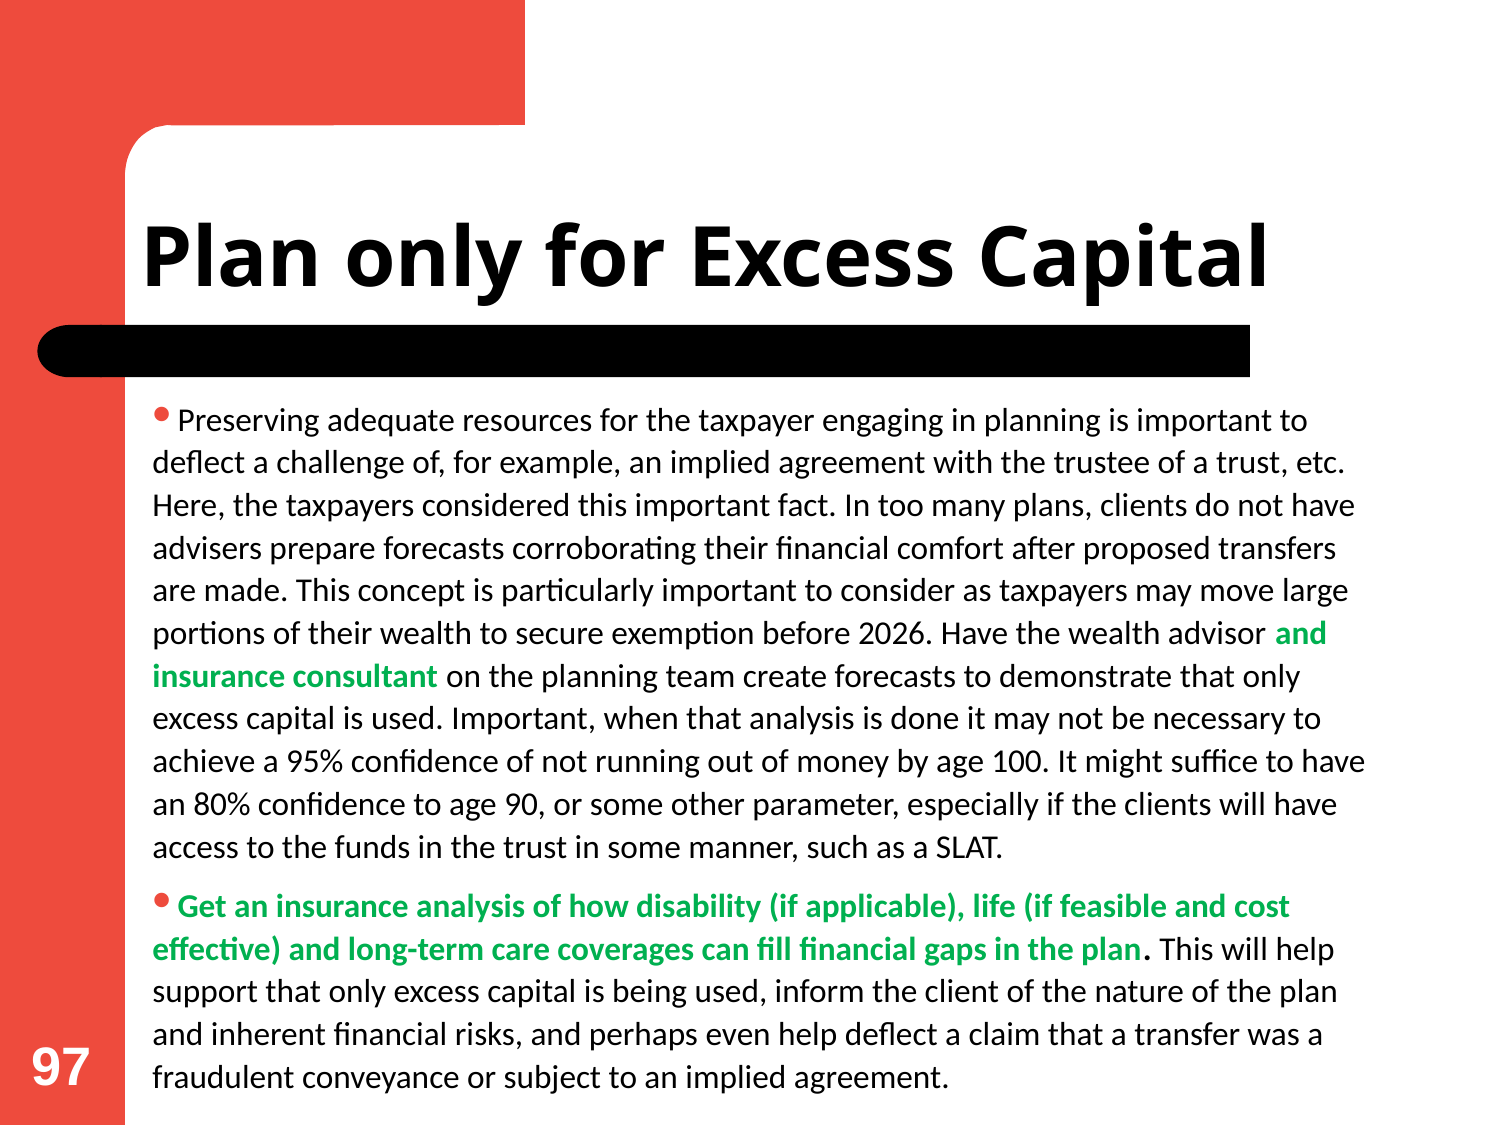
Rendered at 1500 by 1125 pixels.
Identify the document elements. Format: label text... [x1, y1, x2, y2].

title Plan only for Excess Capital [125, 125, 1425, 313]
slide_number 97 [13, 1023, 111, 1105]
list Preserving adequate resources for the taxpayer engaging in planning is important to deflect a challenge of, for example, an implied agreement with the trustee of a trust, etc. Here, the taxpayers considered this important fact. In too many plans, clients do not have advisers prepare forecasts corroborating their financial comfort after proposed transfers are made. This concept is particularly important to consider as taxpayers may move large portions of their wealth to secure exemption before 2026. Have the wealth advisor and insurance consultant on the planning team create forecasts to demonstrate that only excess capital is used. Important, when that analysis is done it may not be necessary to achieve a 95% confidence of not running out of money by age 100. It might suffice to have an 80% confidence to age 90, or some other parameter, especially if the clients will have access to the funds in the trust in some manner, such as a SLAT. Get an insurance analysis of how disability (if applicable), life (if feasible and cost effective) and long-term care coverages can fill financial gaps in the plan. This will help support that only excess capital is being used, inform the client of the nature of the plan and inherent financial risks, and perhaps even help deflect a claim that a transfer was a fraudulent conveyance or subject to an implied agreement. [137, 387, 1400, 999]
